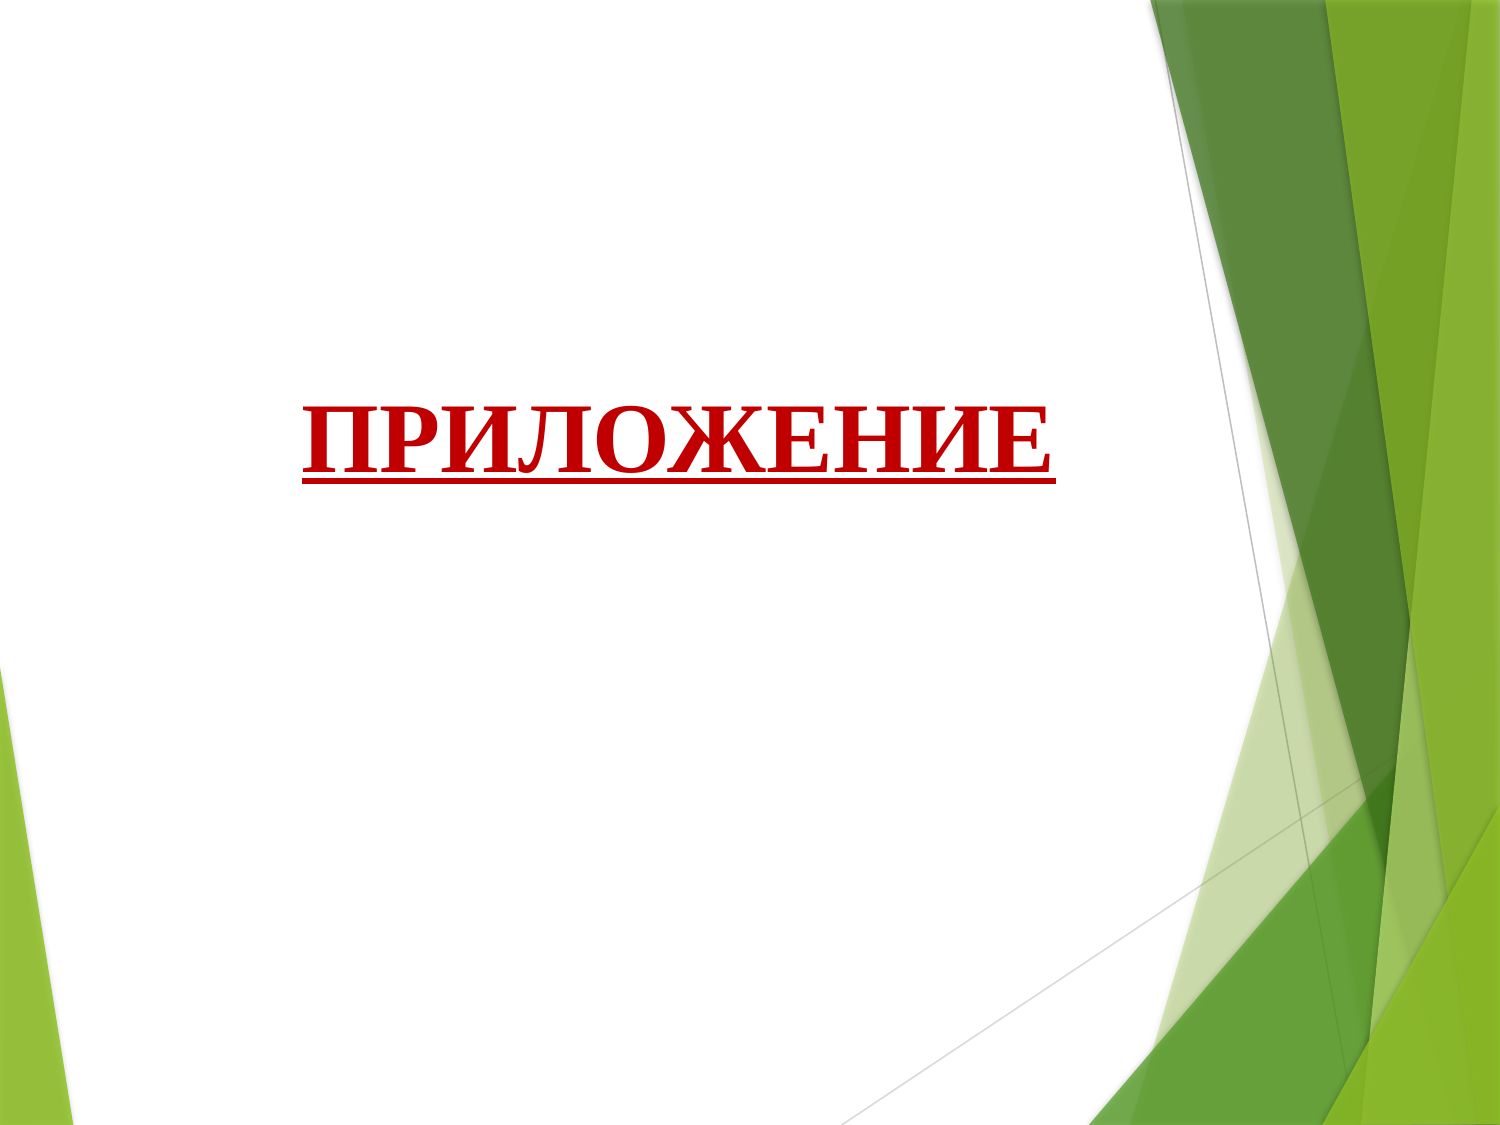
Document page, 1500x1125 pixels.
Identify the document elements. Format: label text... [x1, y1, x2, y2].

text_box ПРИЛОЖЕНИЕ [233, 365, 1125, 500]
